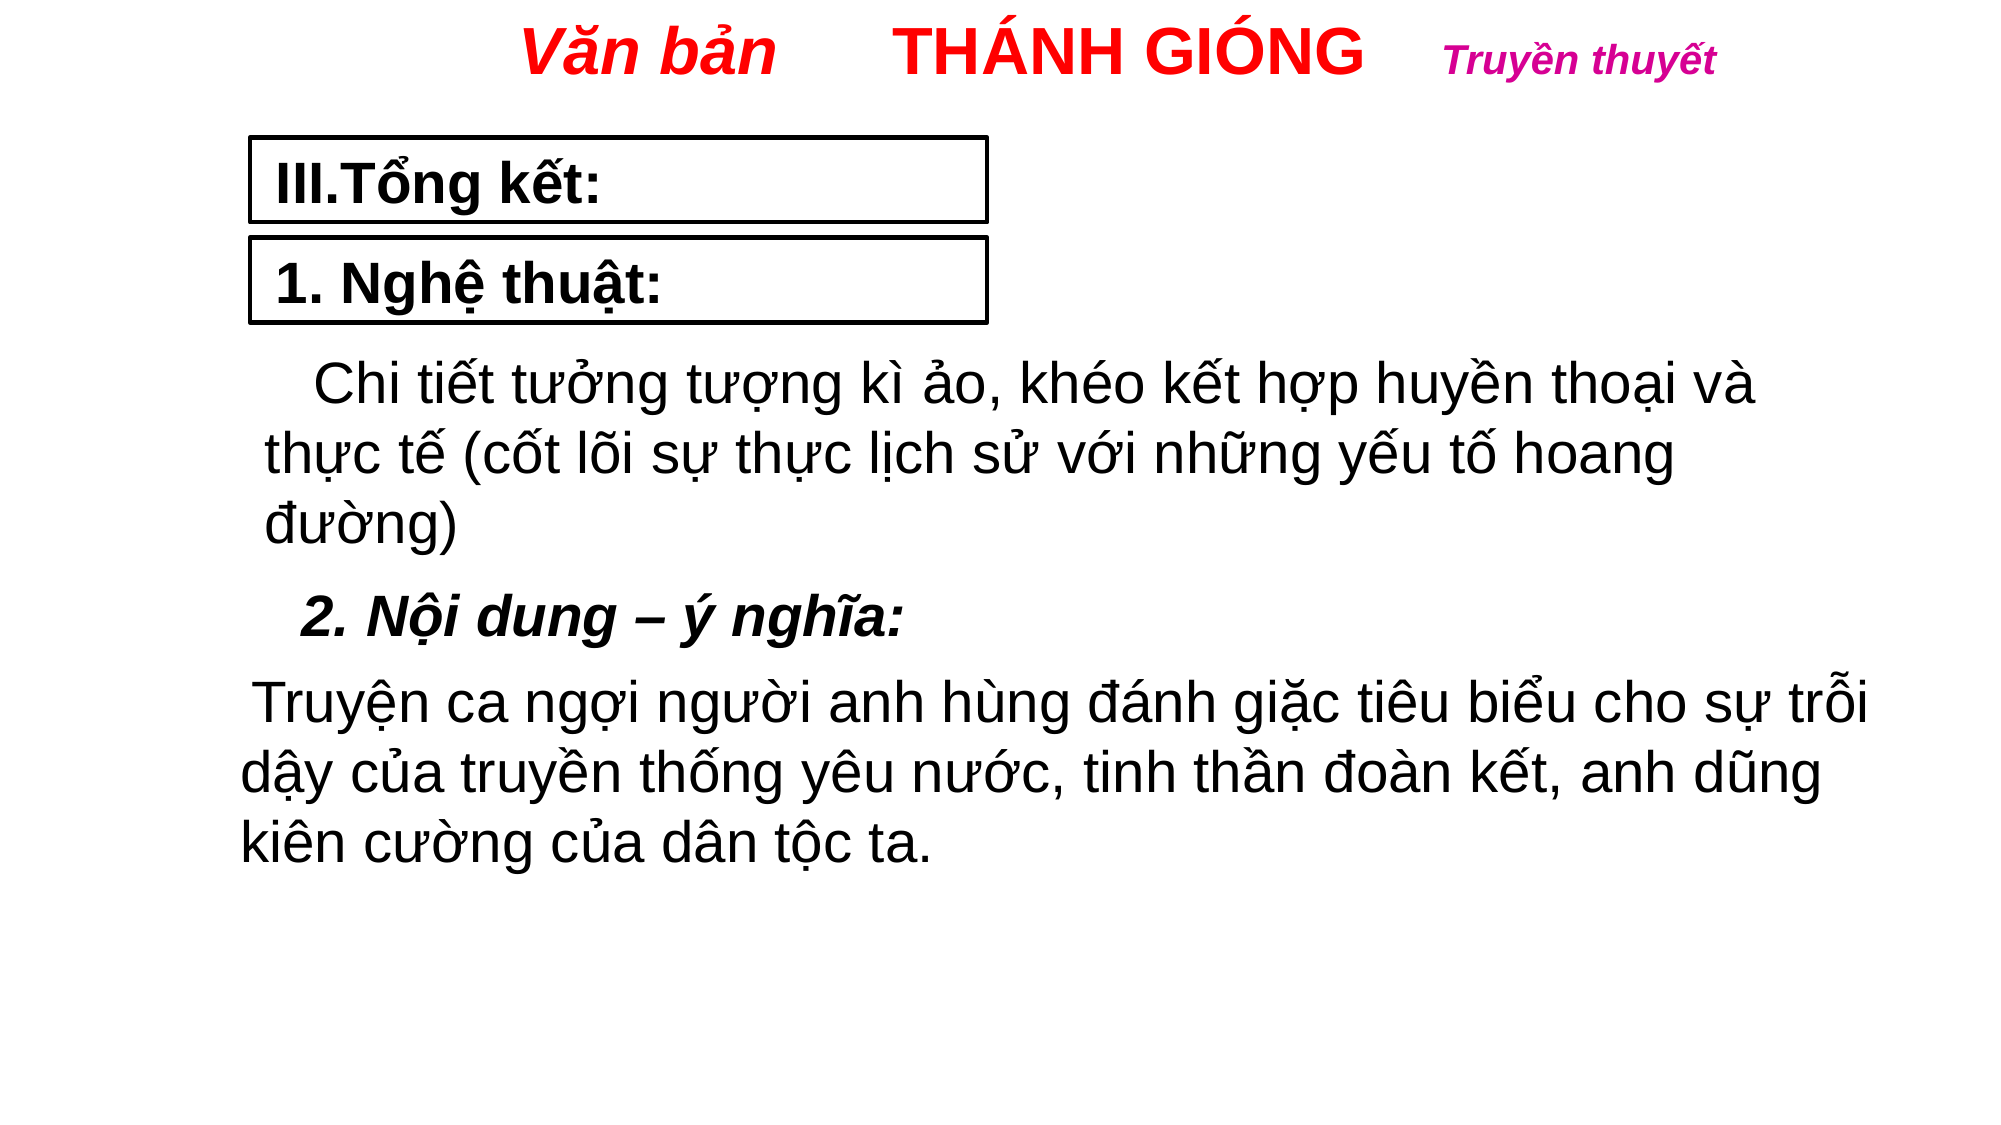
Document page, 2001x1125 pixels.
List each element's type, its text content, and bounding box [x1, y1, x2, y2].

text_box 1. Nghệ thuật: [248, 235, 989, 325]
text_box Chi tiết tưởng tượng kì ảo, khéo kết hợp huyền thoại và thực tế (cốt lõi sự thực lịch sử với những yếu tố hoang đường) [249, 337, 1850, 563]
text_box 2. Nội dung – ý nghĩa: [237, 571, 1025, 656]
text_box Truyện ca ngợi người anh hùng đánh giặc tiêu biểu cho sự trỗi dậy của truyền thống yêu nước, tinh thần đoàn kết, anh dũng kiên cường của dân tộc ta. [225, 656, 1905, 882]
text_box III.Tổng kết: : [248, 135, 989, 224]
text_box Văn bản THÁNH GIÓNG Truyền thuyết [362, 0, 1750, 95]
